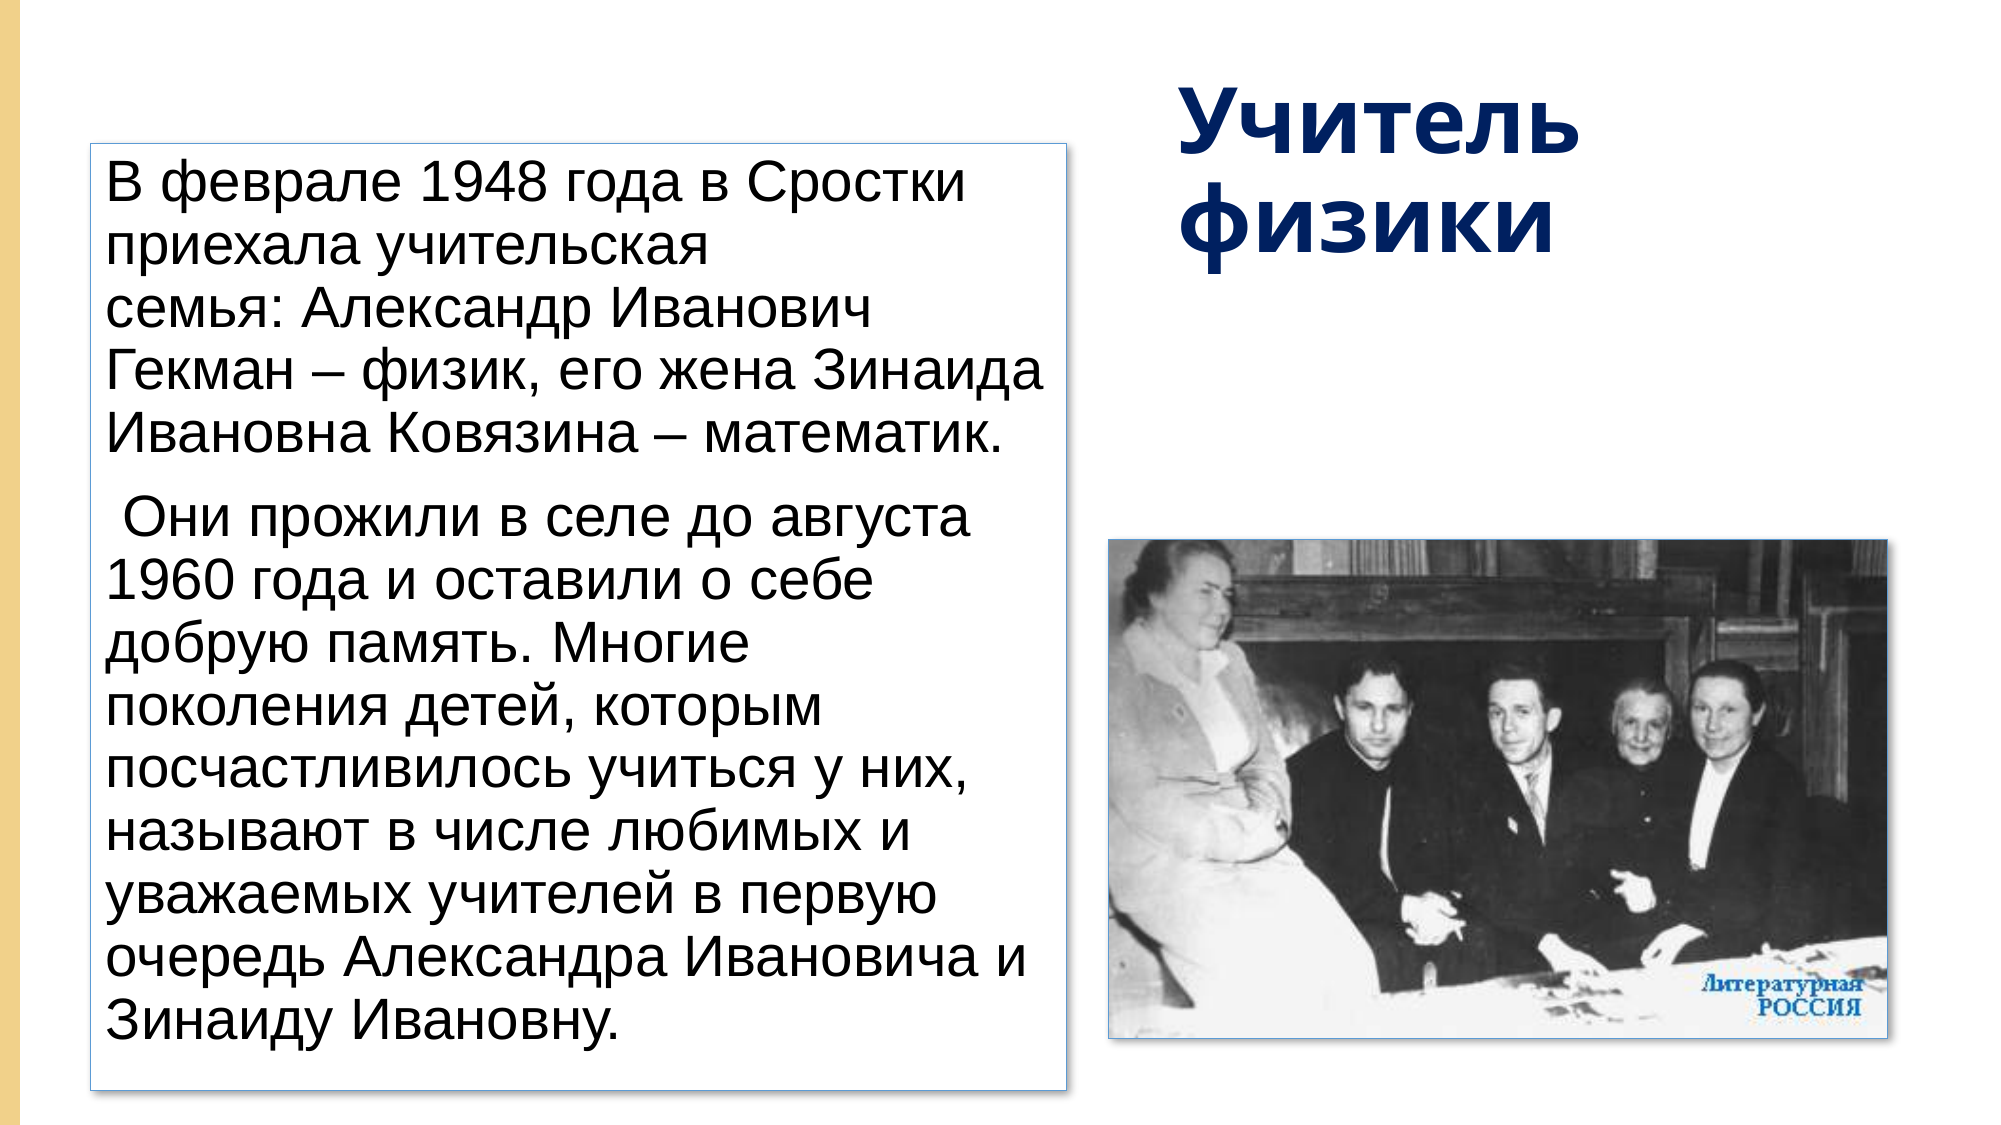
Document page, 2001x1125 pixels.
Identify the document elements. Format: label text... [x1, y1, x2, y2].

title Учитель физики [1162, 64, 1834, 282]
picture [1108, 539, 1888, 1039]
list В феврале 1948 года в Сростки приехала учительская семья: Александр Иванович Гекман – физик, его жена Зинаида Ивановна Ковязина – математик. Они прожили в селе до августа 1960 года и оставили о себе добрую память. Многие поколения детей, которым посчастливилось учиться у них, называют в числе любимых и уважаемых учителей в первую очередь Александра Ивановича и Зинаиду Ивановну. [90, 143, 1067, 1091]
